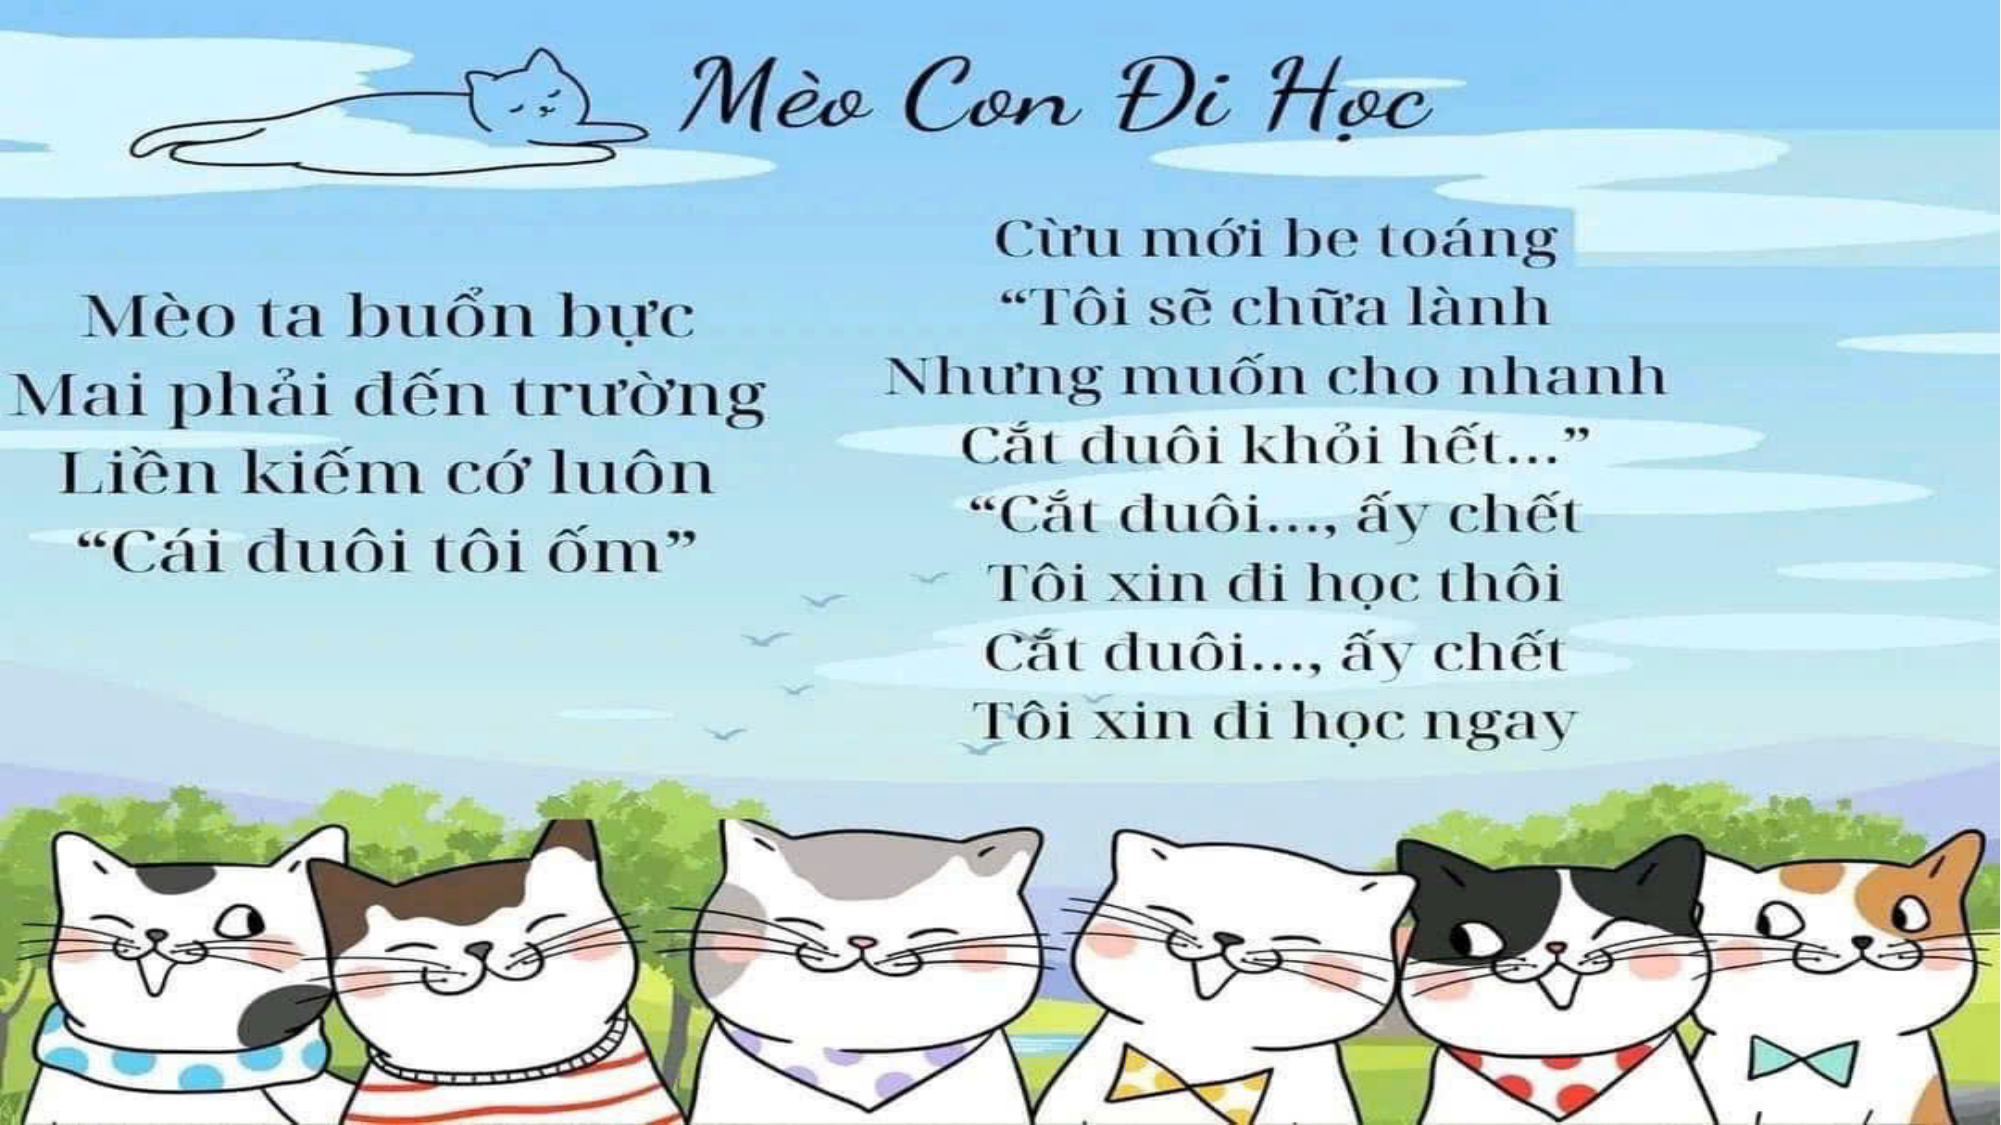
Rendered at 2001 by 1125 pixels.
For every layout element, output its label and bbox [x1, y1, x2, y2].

list [0, 0, 2000, 1125]
